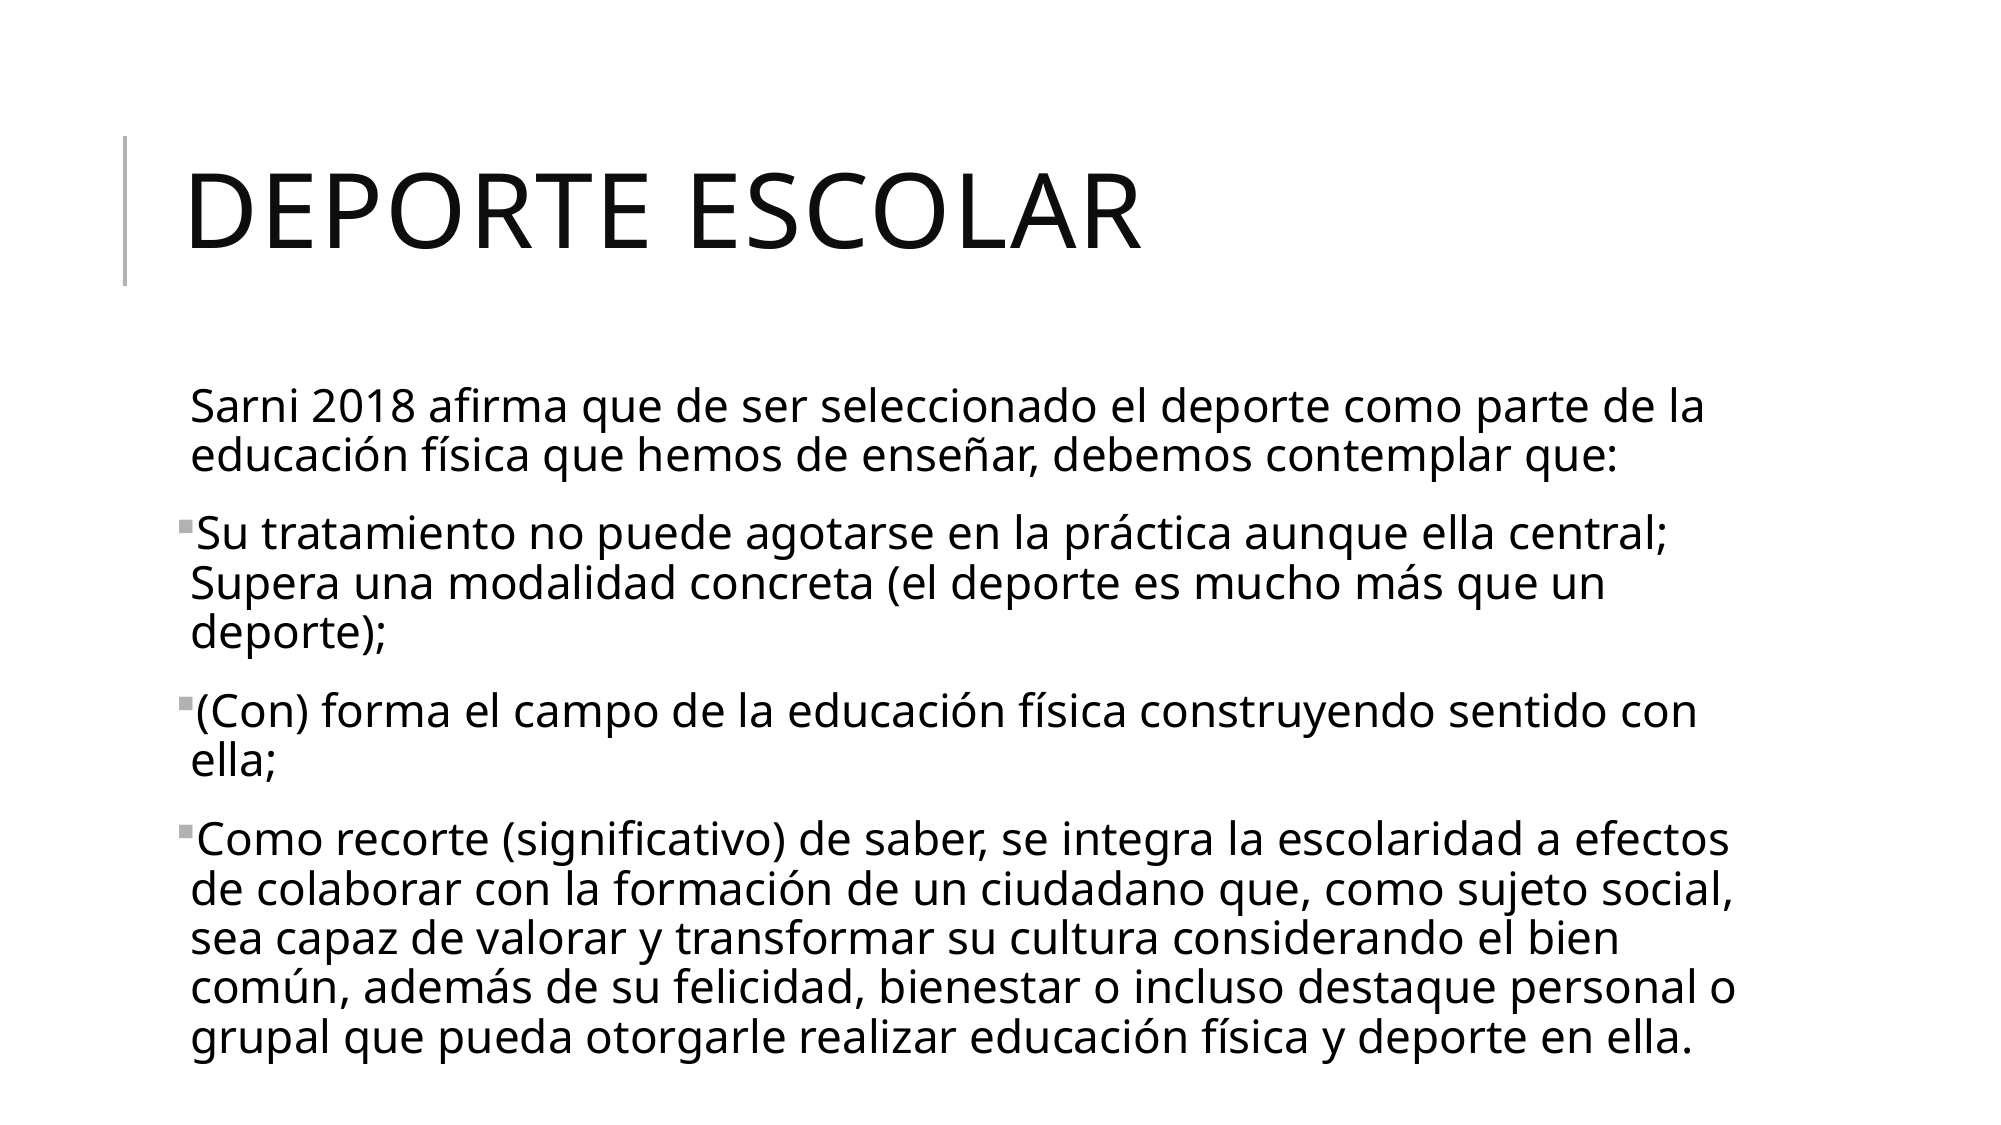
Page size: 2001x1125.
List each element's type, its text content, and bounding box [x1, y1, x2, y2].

title Deporte escolar [168, 96, 1763, 342]
list Sarni 2018 afirma que de ser seleccionado el deporte como parte de la educación física que hemos de enseñar, debemos contemplar que: Su tratamiento no puede agotarse en la práctica aunque ella central; Supera una modalidad concreta (el deporte es mucho más que un deporte); (Con) forma el campo de la educación física construyendo sentido con ella; Como recorte (significativo) de saber, se integra la escolaridad a efectos de colaborar con la formación de un ciudadano que, como sujeto social, sea capaz de valorar y transformar su cultura considerando el bien común, además de su felicidad, bienestar o incluso destaque personal o grupal que pueda otorgarle realizar educación física y deporte en ella. [168, 375, 1763, 1035]
